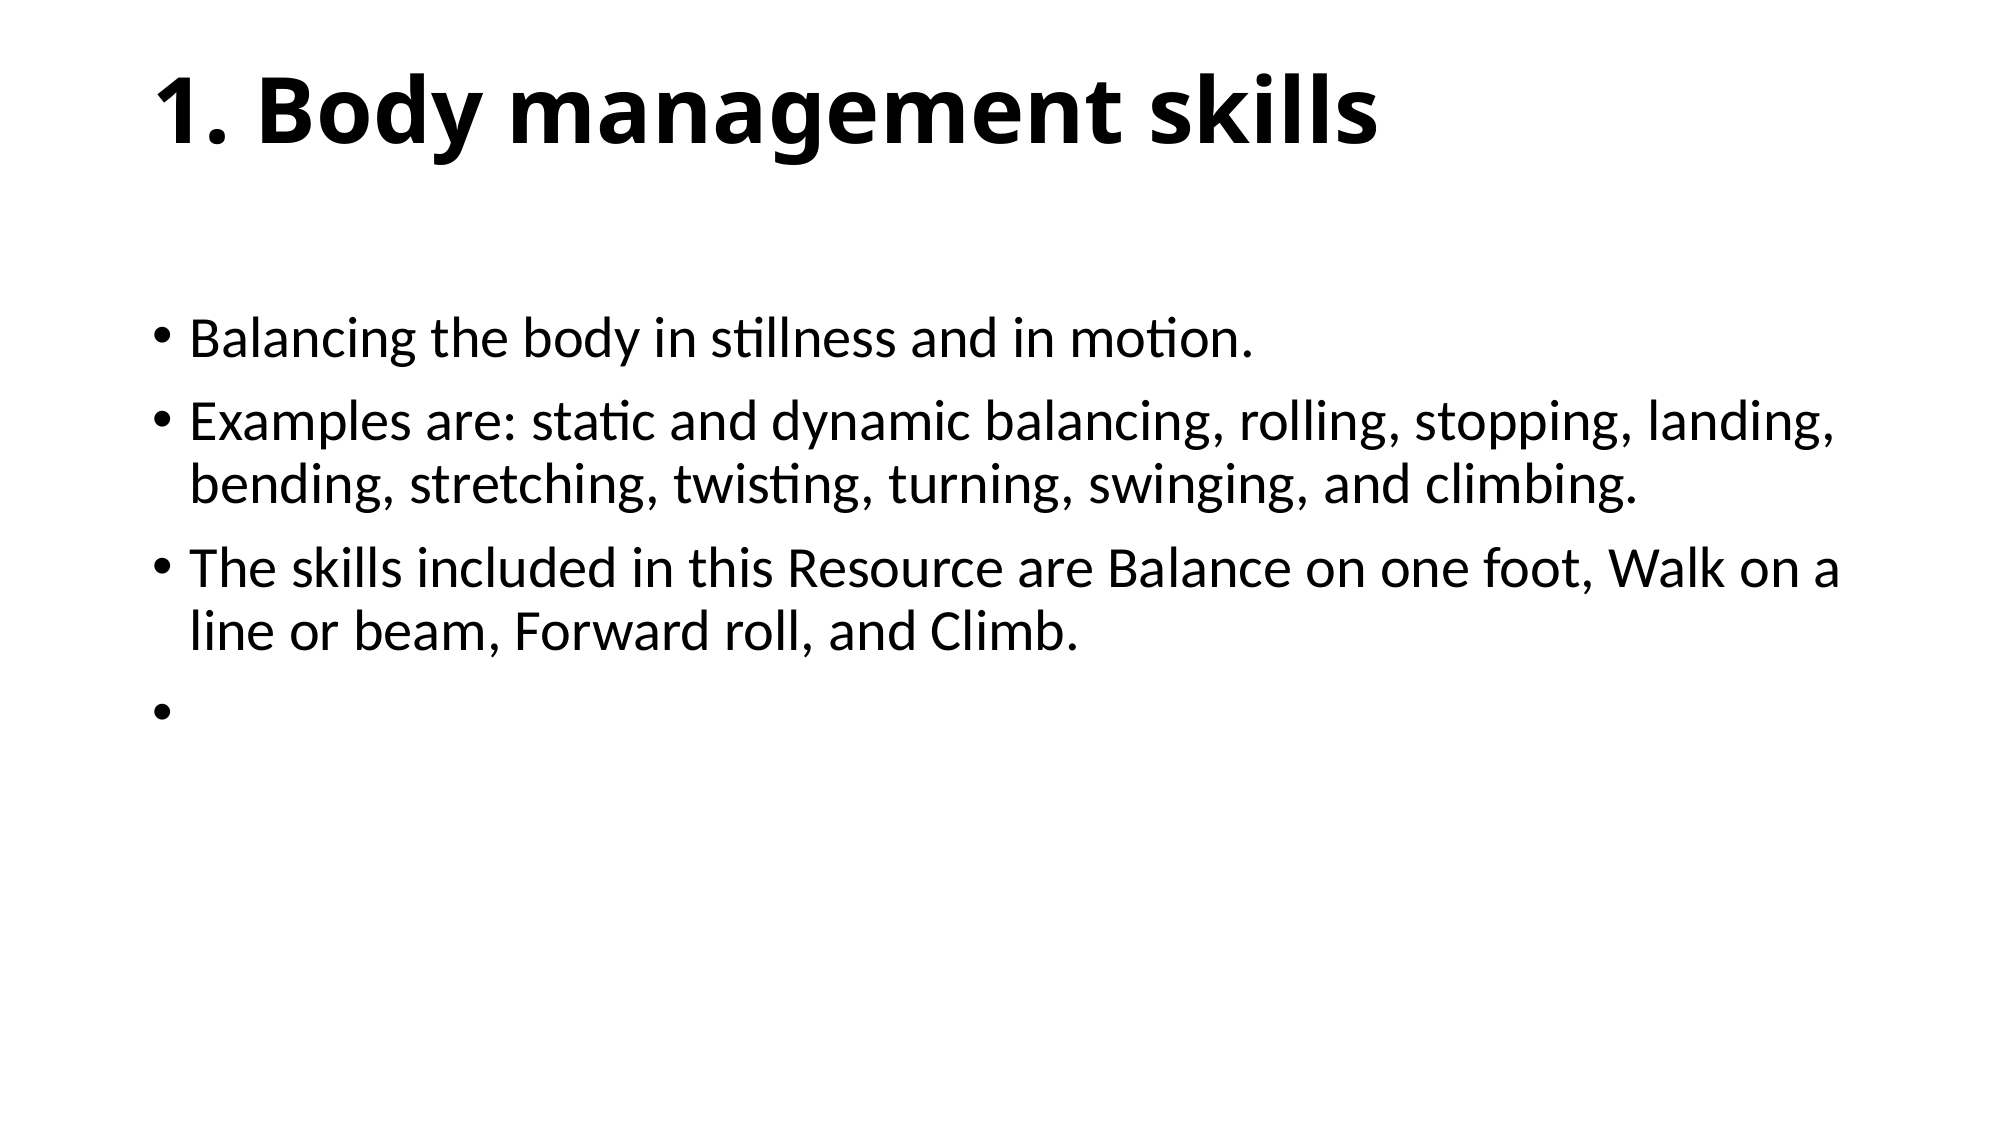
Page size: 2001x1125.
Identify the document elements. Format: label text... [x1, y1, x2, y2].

title 1. Body management skills [137, 59, 1863, 278]
list Balancing the body in stillness and in motion. Examples are: static and dynamic balancing, rolling, stopping, landing, bending, stretching, twisting, turning, swinging, and climbing. The skills included in this Resource are Balance on one foot, Walk on a line or beam, Forward roll, and Climb. [137, 299, 1863, 1014]
